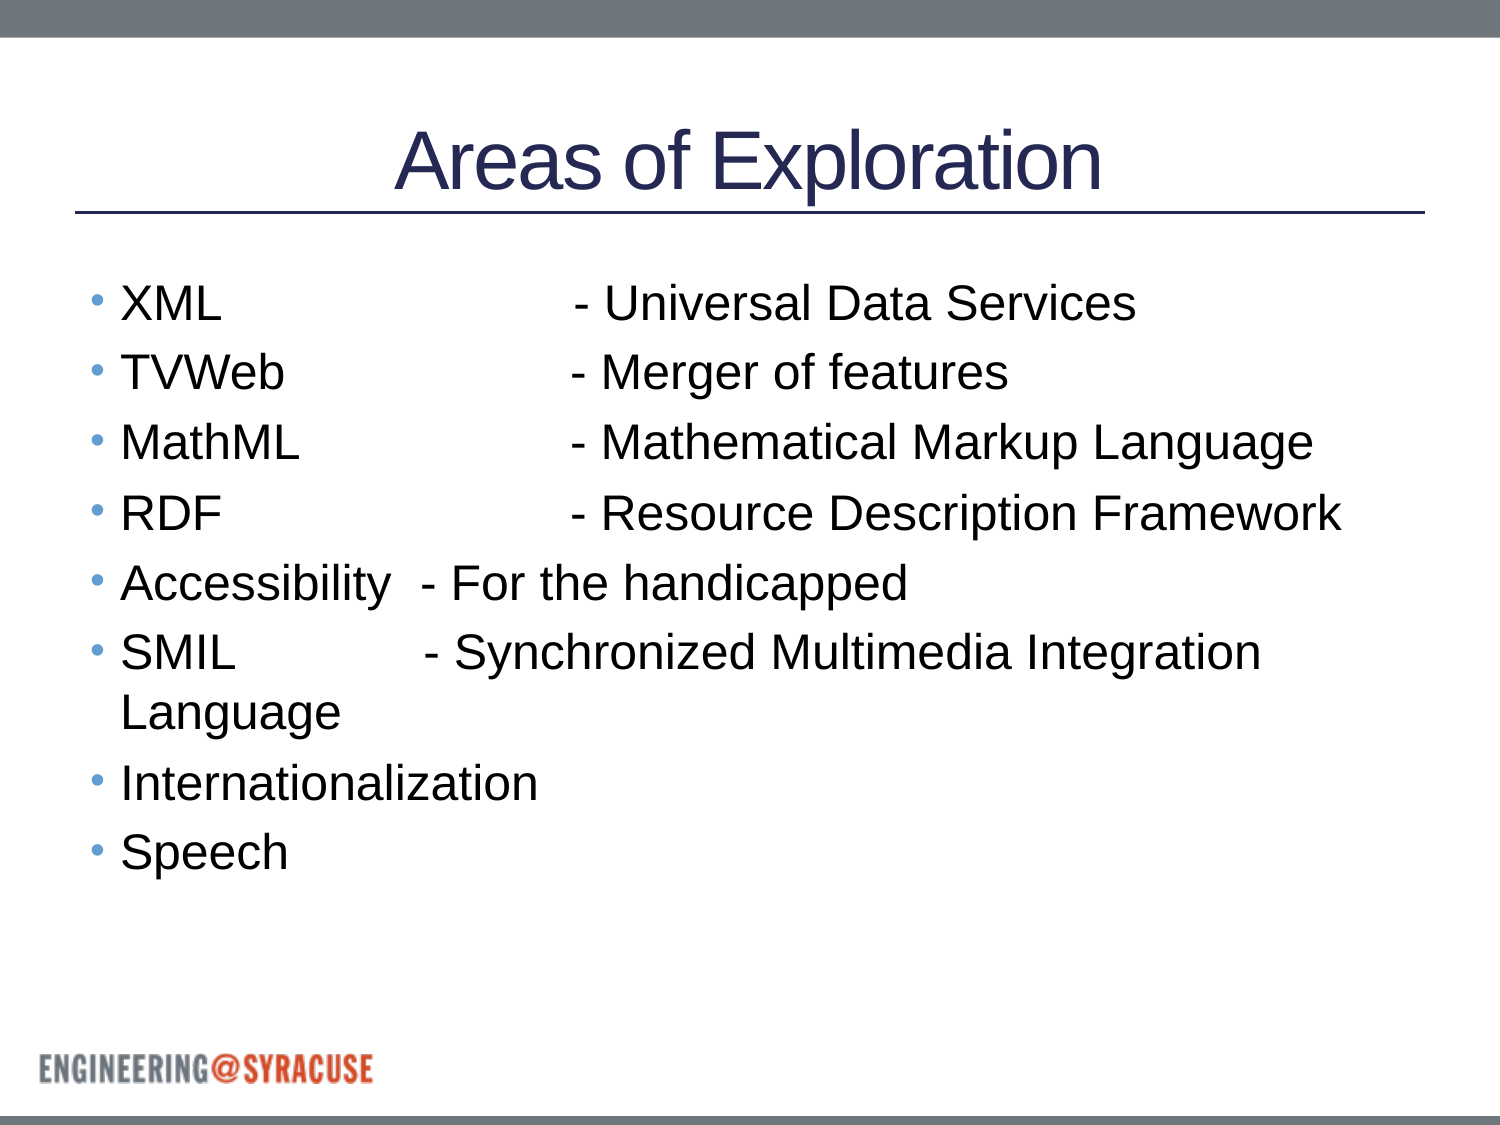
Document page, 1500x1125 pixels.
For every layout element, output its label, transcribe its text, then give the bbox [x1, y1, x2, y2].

title Areas of Exploration [75, 75, 1425, 238]
list XML - Universal Data Services TVWeb - Merger of features MathML - Mathematical Markup Language RDF - Resource Description Framework Accessibility - For the handicapped SMIL - Synchronized Multimedia Integration Language Internationalization Speech [75, 262, 1425, 1063]
picture [39, 1053, 374, 1084]
